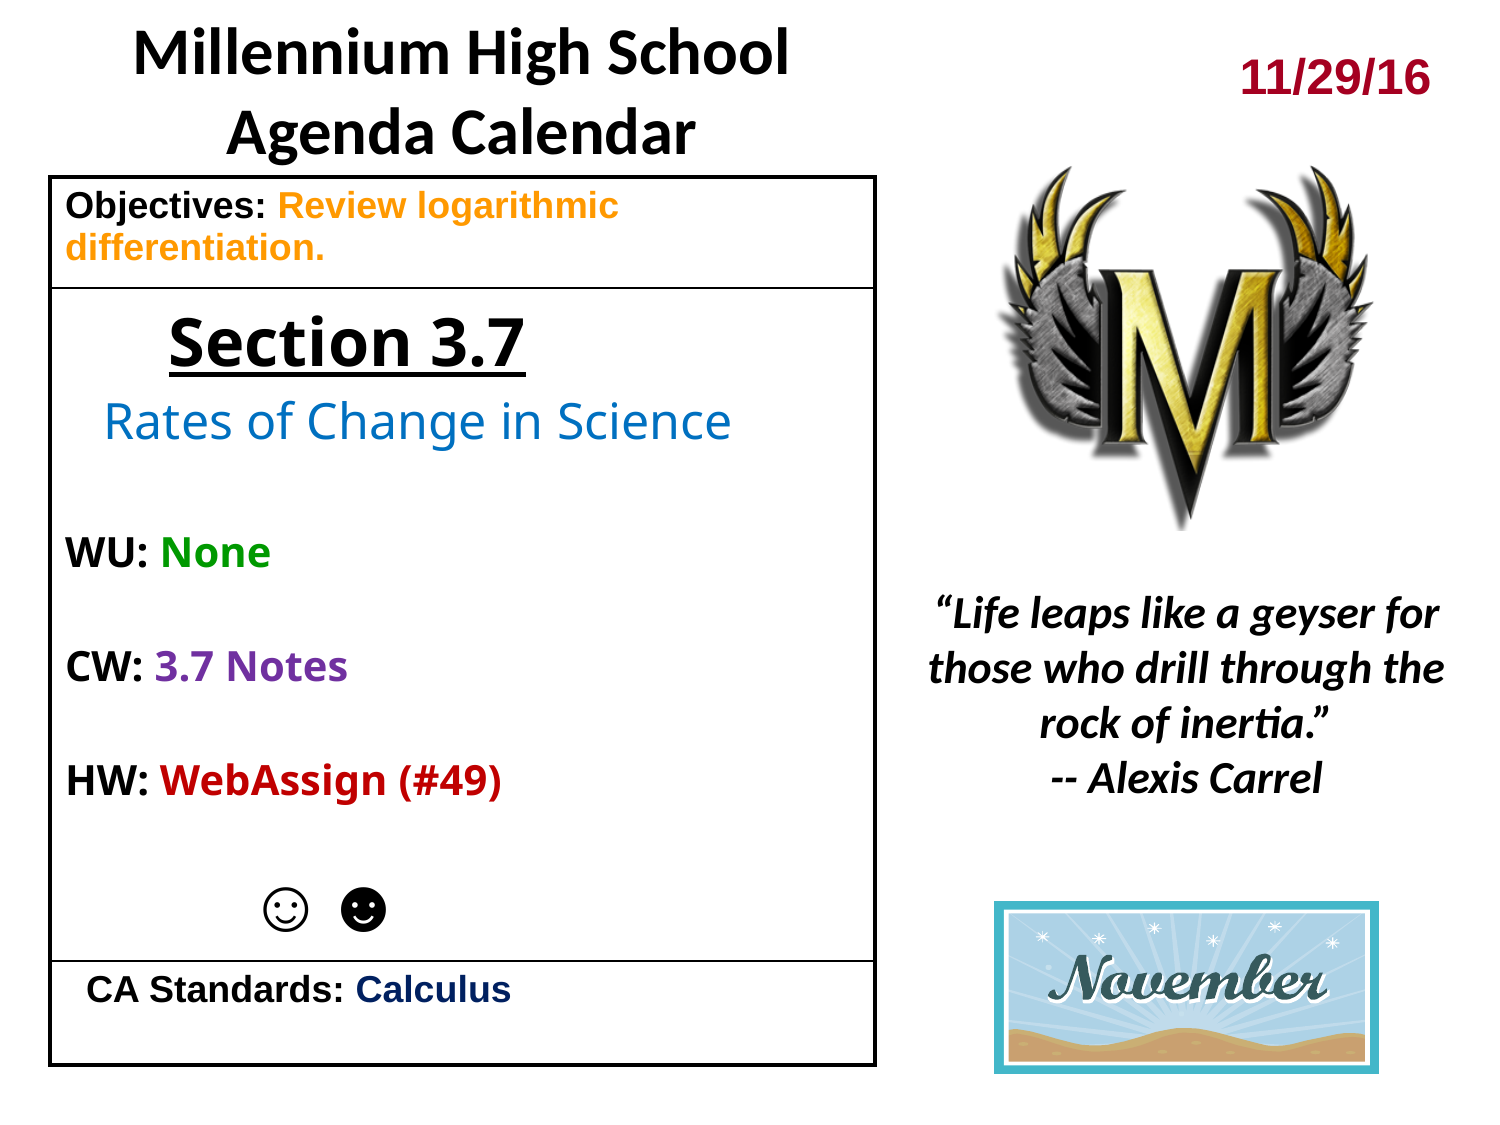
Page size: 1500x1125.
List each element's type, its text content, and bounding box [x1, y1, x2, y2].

text_box 11/29/16 [1224, 37, 1450, 113]
picture [849, 138, 1473, 531]
text_box “Life leaps like a geyser for those who drill through the rock of inertia.” -- Alexis Carrel [873, 574, 1500, 810]
table_cell Section 3.7 Rates of Change in Science WU: None CW: 3.7 Notes HW: WebAssign (#49) ☺☻ [52, 289, 873, 960]
picture [992, 899, 1381, 1076]
text_box Millennium High School Agenda Calendar [49, 0, 875, 176]
table_cell CA Standards: Calculus [52, 962, 873, 1063]
table_header Objectives: Review logarithmic differentiation. [52, 179, 844, 287]
